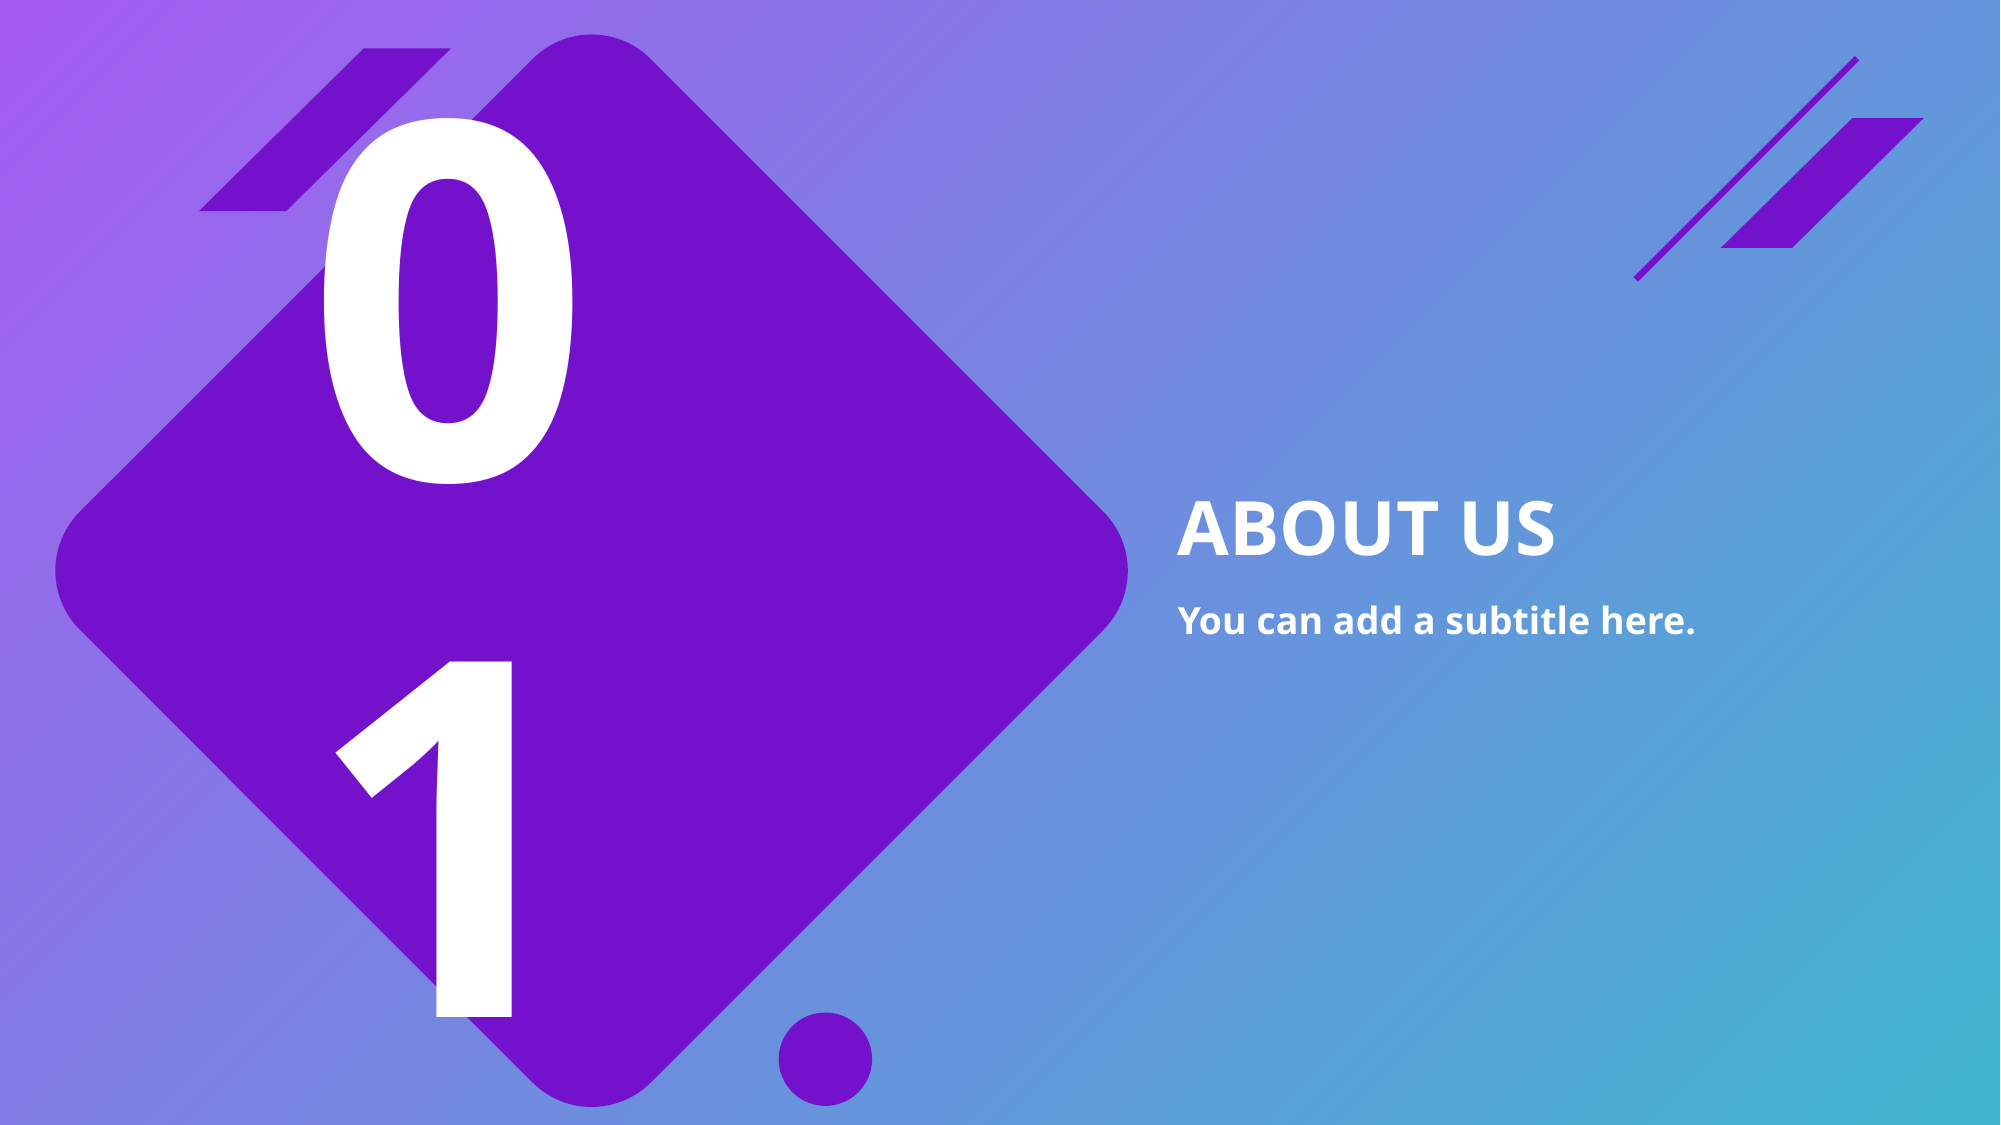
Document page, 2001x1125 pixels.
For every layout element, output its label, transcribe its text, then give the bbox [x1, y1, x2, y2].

text_box [778, 1012, 873, 1106]
text_box 01 [291, 342, 872, 833]
text_box You can add a subtitle here. [1162, 589, 1887, 659]
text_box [1635, 57, 1922, 280]
text_box ABOUT US [1162, 473, 2000, 590]
text_box [55, 34, 1128, 1107]
text_box [198, 48, 452, 212]
